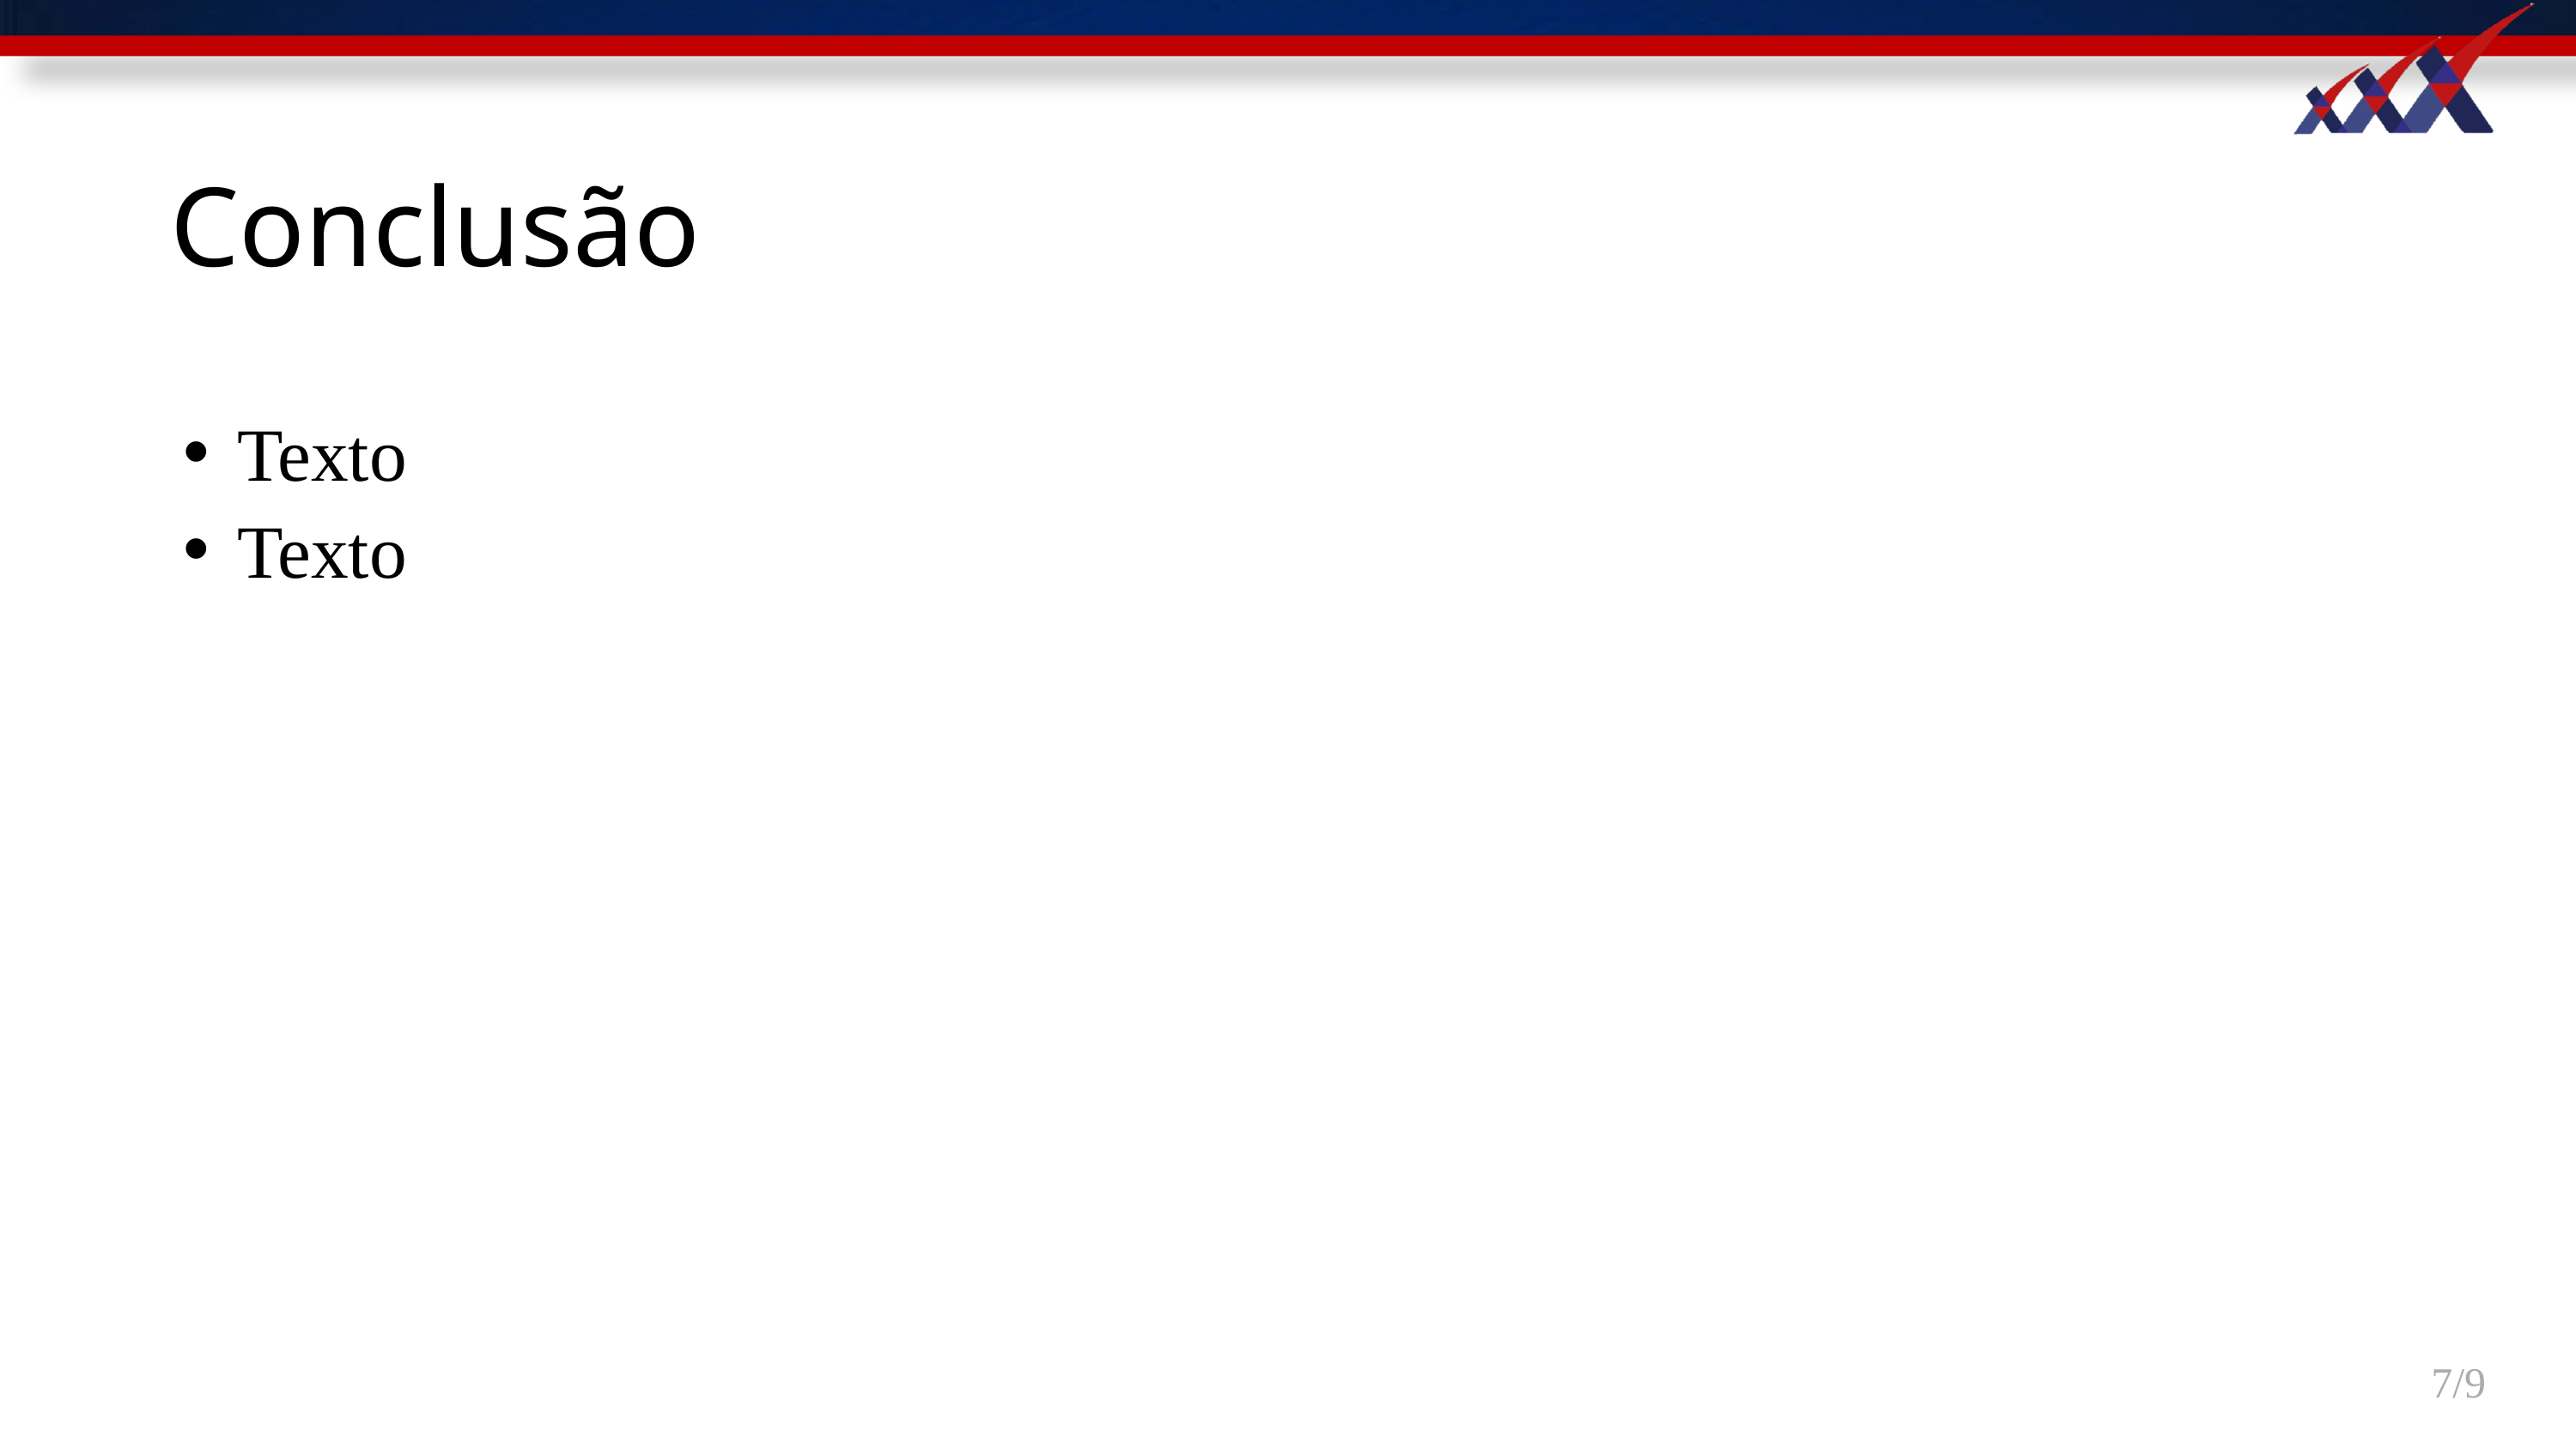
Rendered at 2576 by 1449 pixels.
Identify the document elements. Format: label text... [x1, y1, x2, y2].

text_box [2546, 53, 2576, 58]
text_box Texto Texto [130, 398, 2327, 594]
text_box Conclusão [170, 165, 763, 293]
picture [0, 0, 2576, 143]
text_box 7/9 [2400, 1344, 2517, 1407]
text_box [0, 52, 2276, 58]
